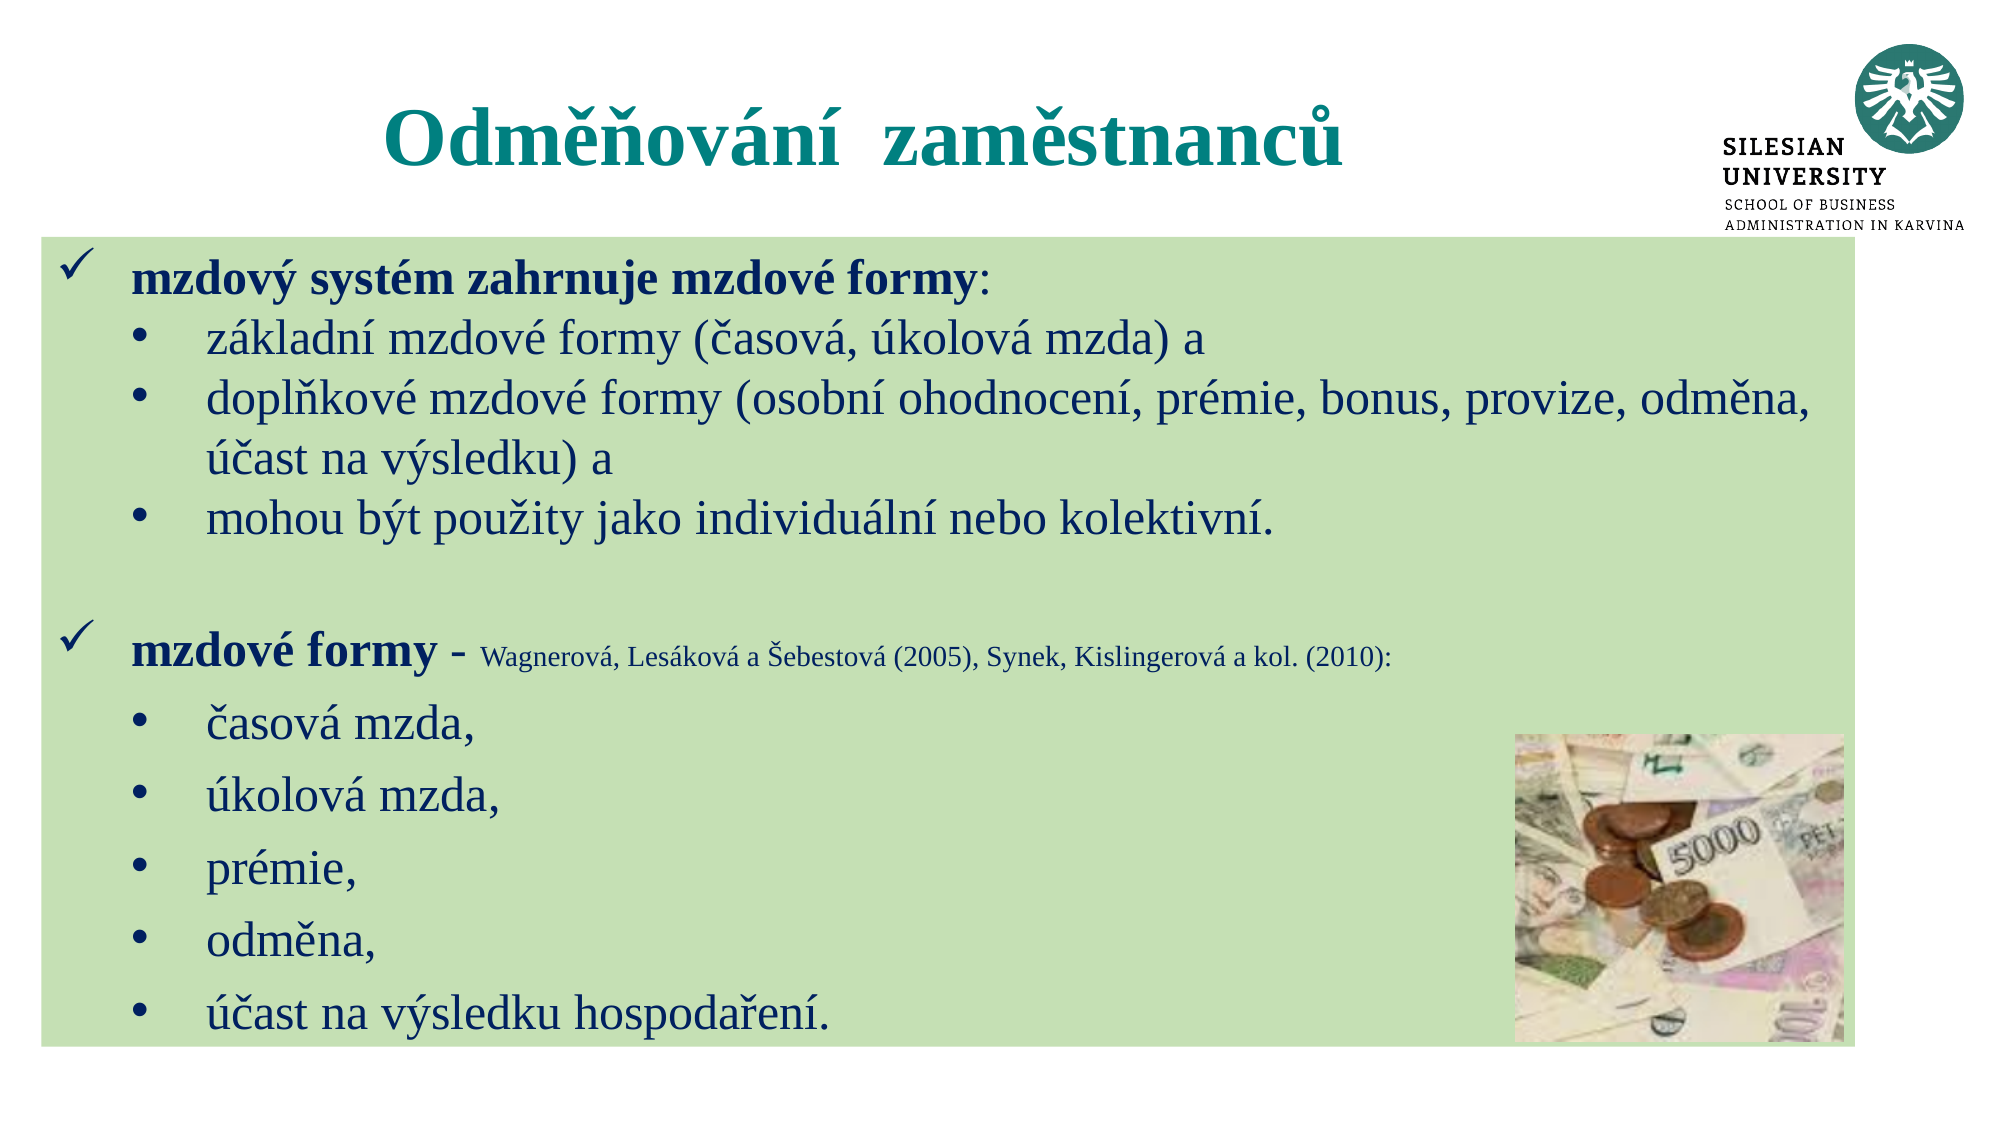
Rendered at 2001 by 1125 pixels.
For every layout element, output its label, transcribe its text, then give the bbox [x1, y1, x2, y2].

text_box Odměňování zaměstnanců [352, 74, 1376, 190]
picture [1723, 44, 1964, 230]
text_box mzdový systém zahrnuje mzdové formy: základní mzdové formy (časová, úkolová mzda) a doplňkové mzdové formy (osobní ohodnocení, prémie, bonus, provize, odměna, účast na výsledku) a mohou být použity jako individuální nebo kolektivní. mzdové formy - Wagnerová, Lesáková a Šebestová (2005), Synek, Kislingerová a kol. (2010): časová mzda, úkolová mzda, prémie, odměna, účast na výsledku hospodaření. [41, 236, 1855, 1047]
text_box [41, 32, 786, 192]
picture [1515, 734, 1844, 1042]
